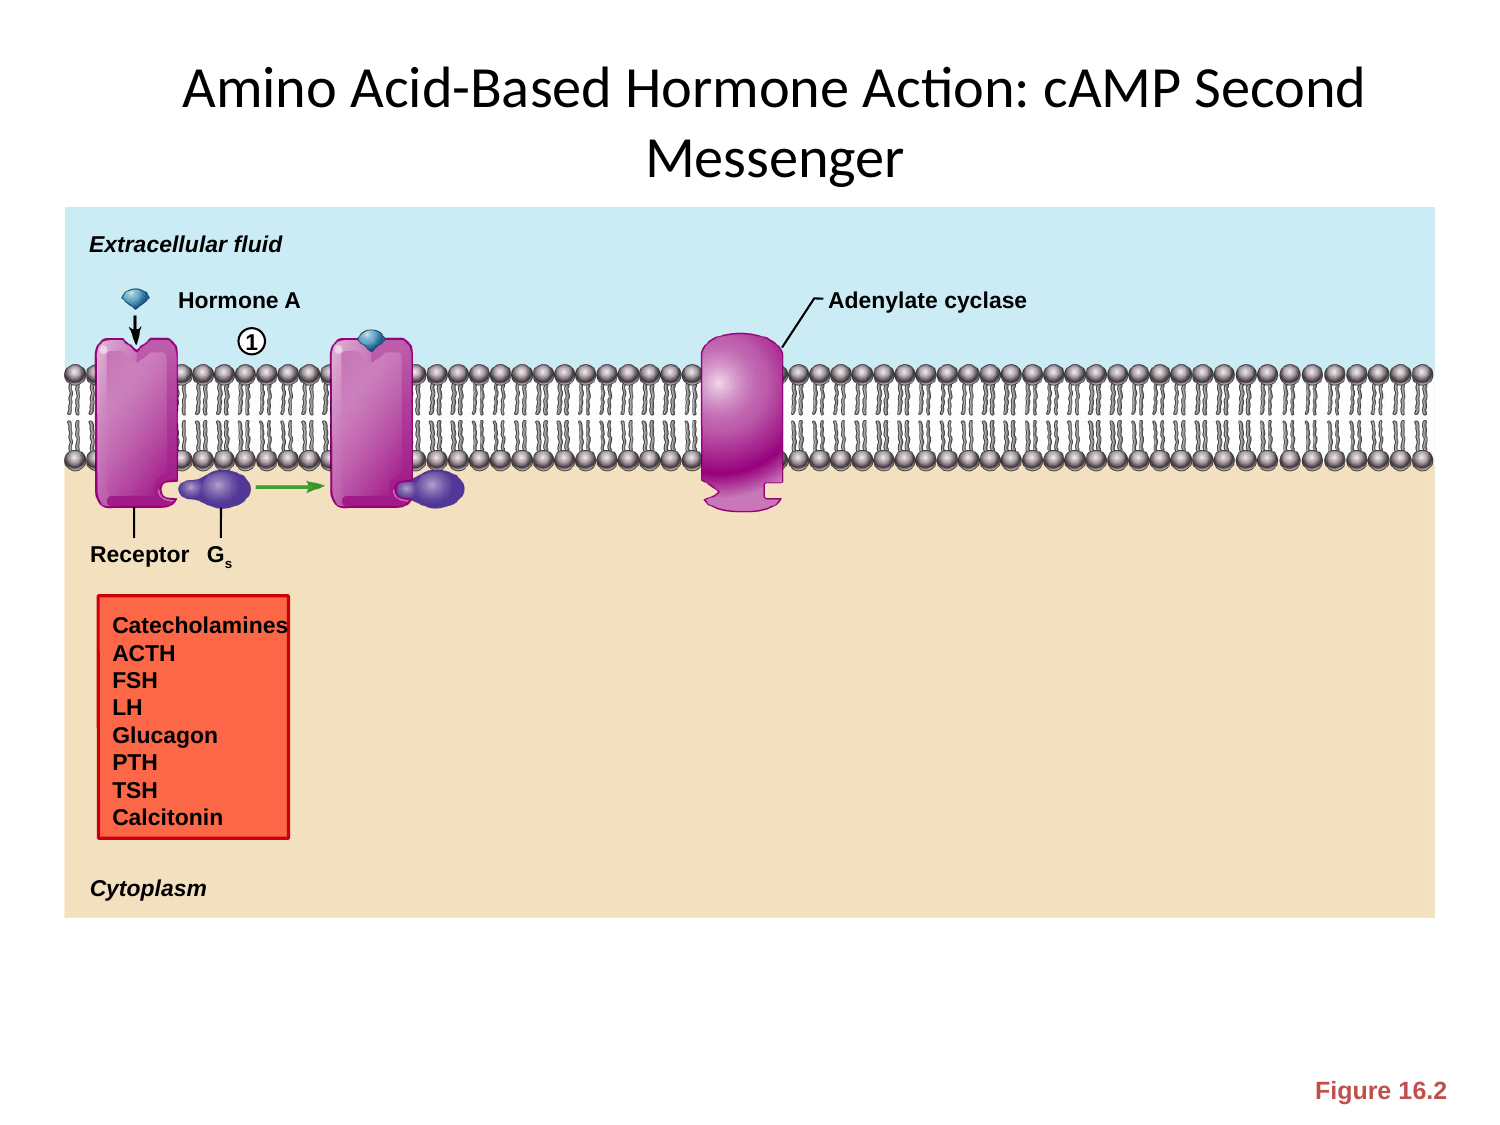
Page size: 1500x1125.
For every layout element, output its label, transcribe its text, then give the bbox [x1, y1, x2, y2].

title Amino Acid-Based Hormone Action: cAMP Second Messenger [137, 24, 1413, 206]
picture [64, 207, 1436, 918]
text_box Figure 16.2 [1200, 1067, 1463, 1113]
